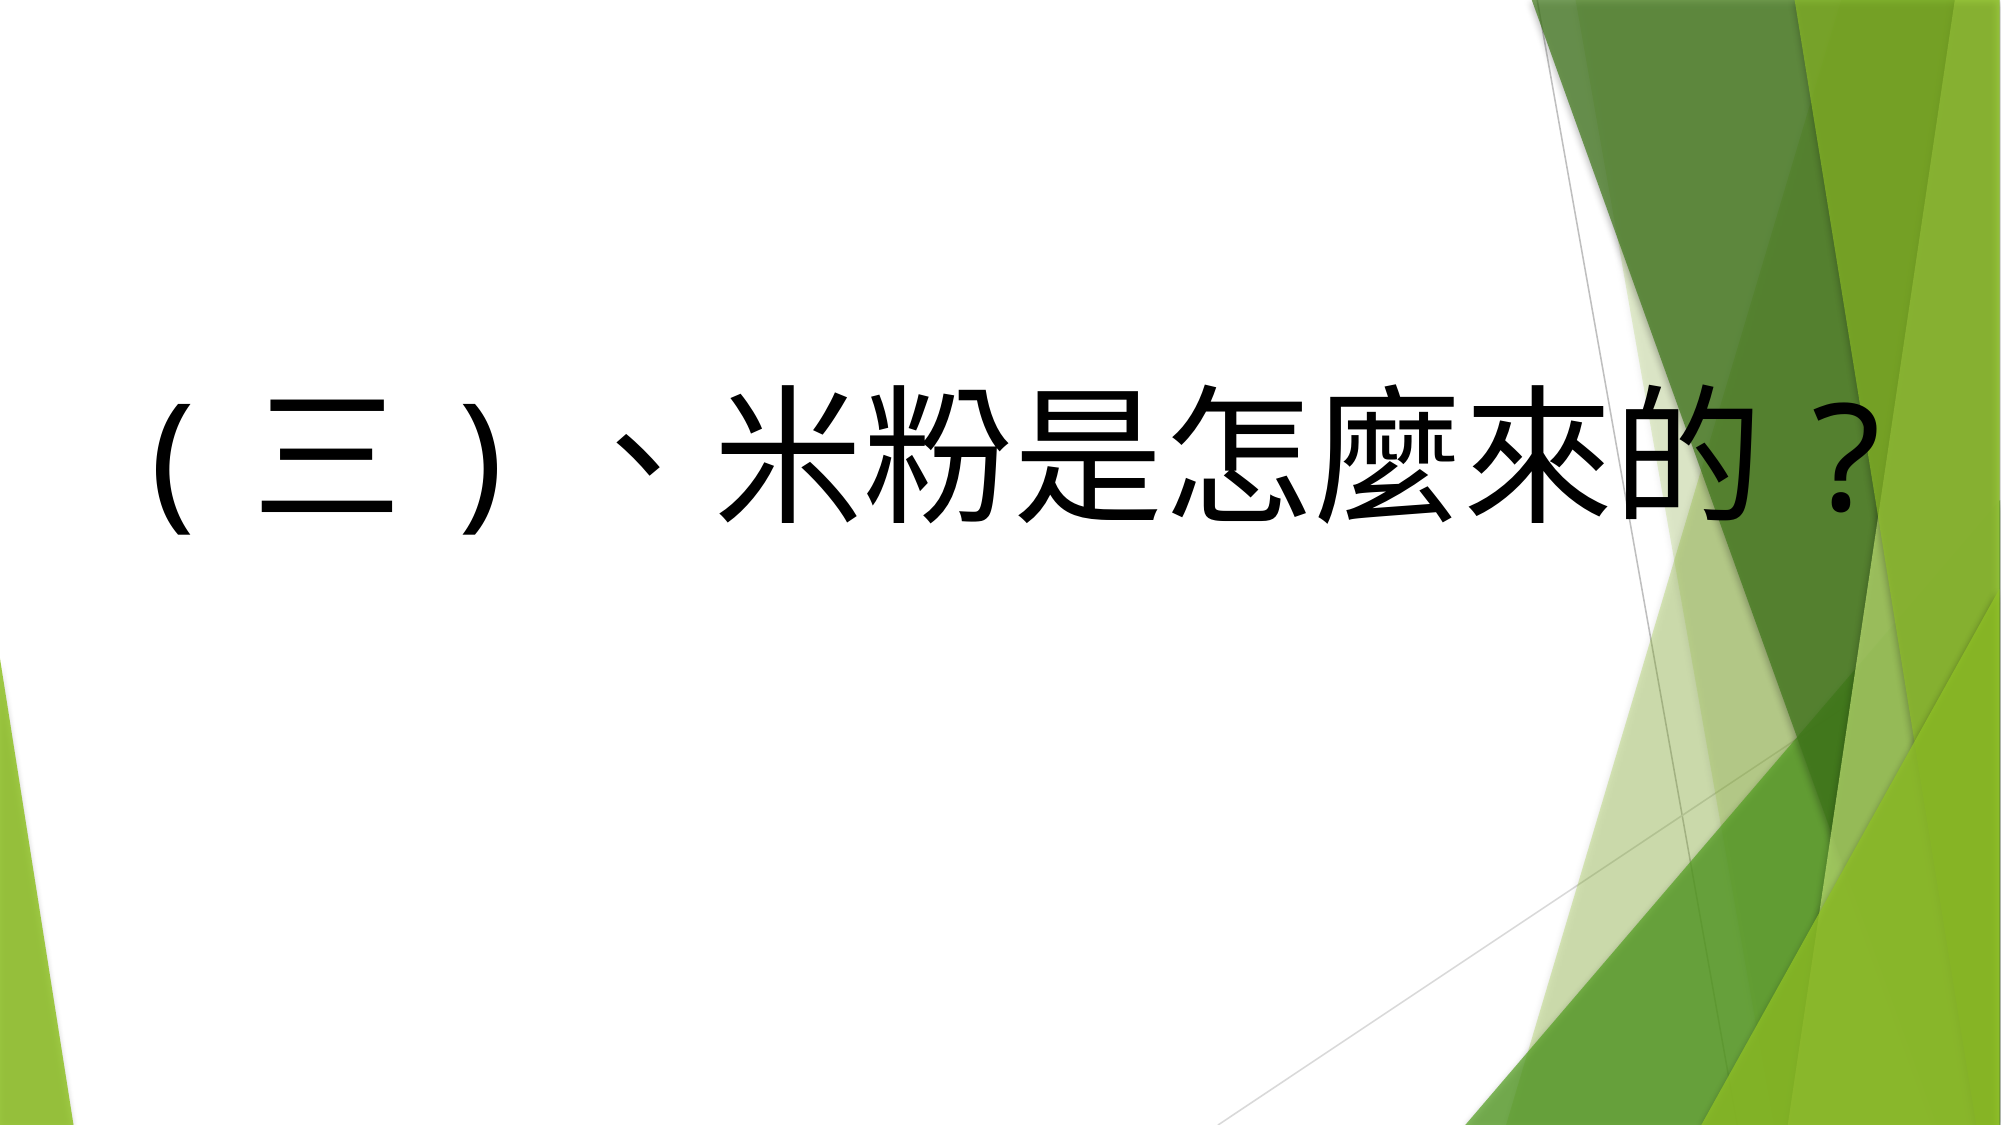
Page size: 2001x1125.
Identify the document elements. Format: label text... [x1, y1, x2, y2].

list (三)、米粉是怎麼來的? [111, 354, 1932, 992]
